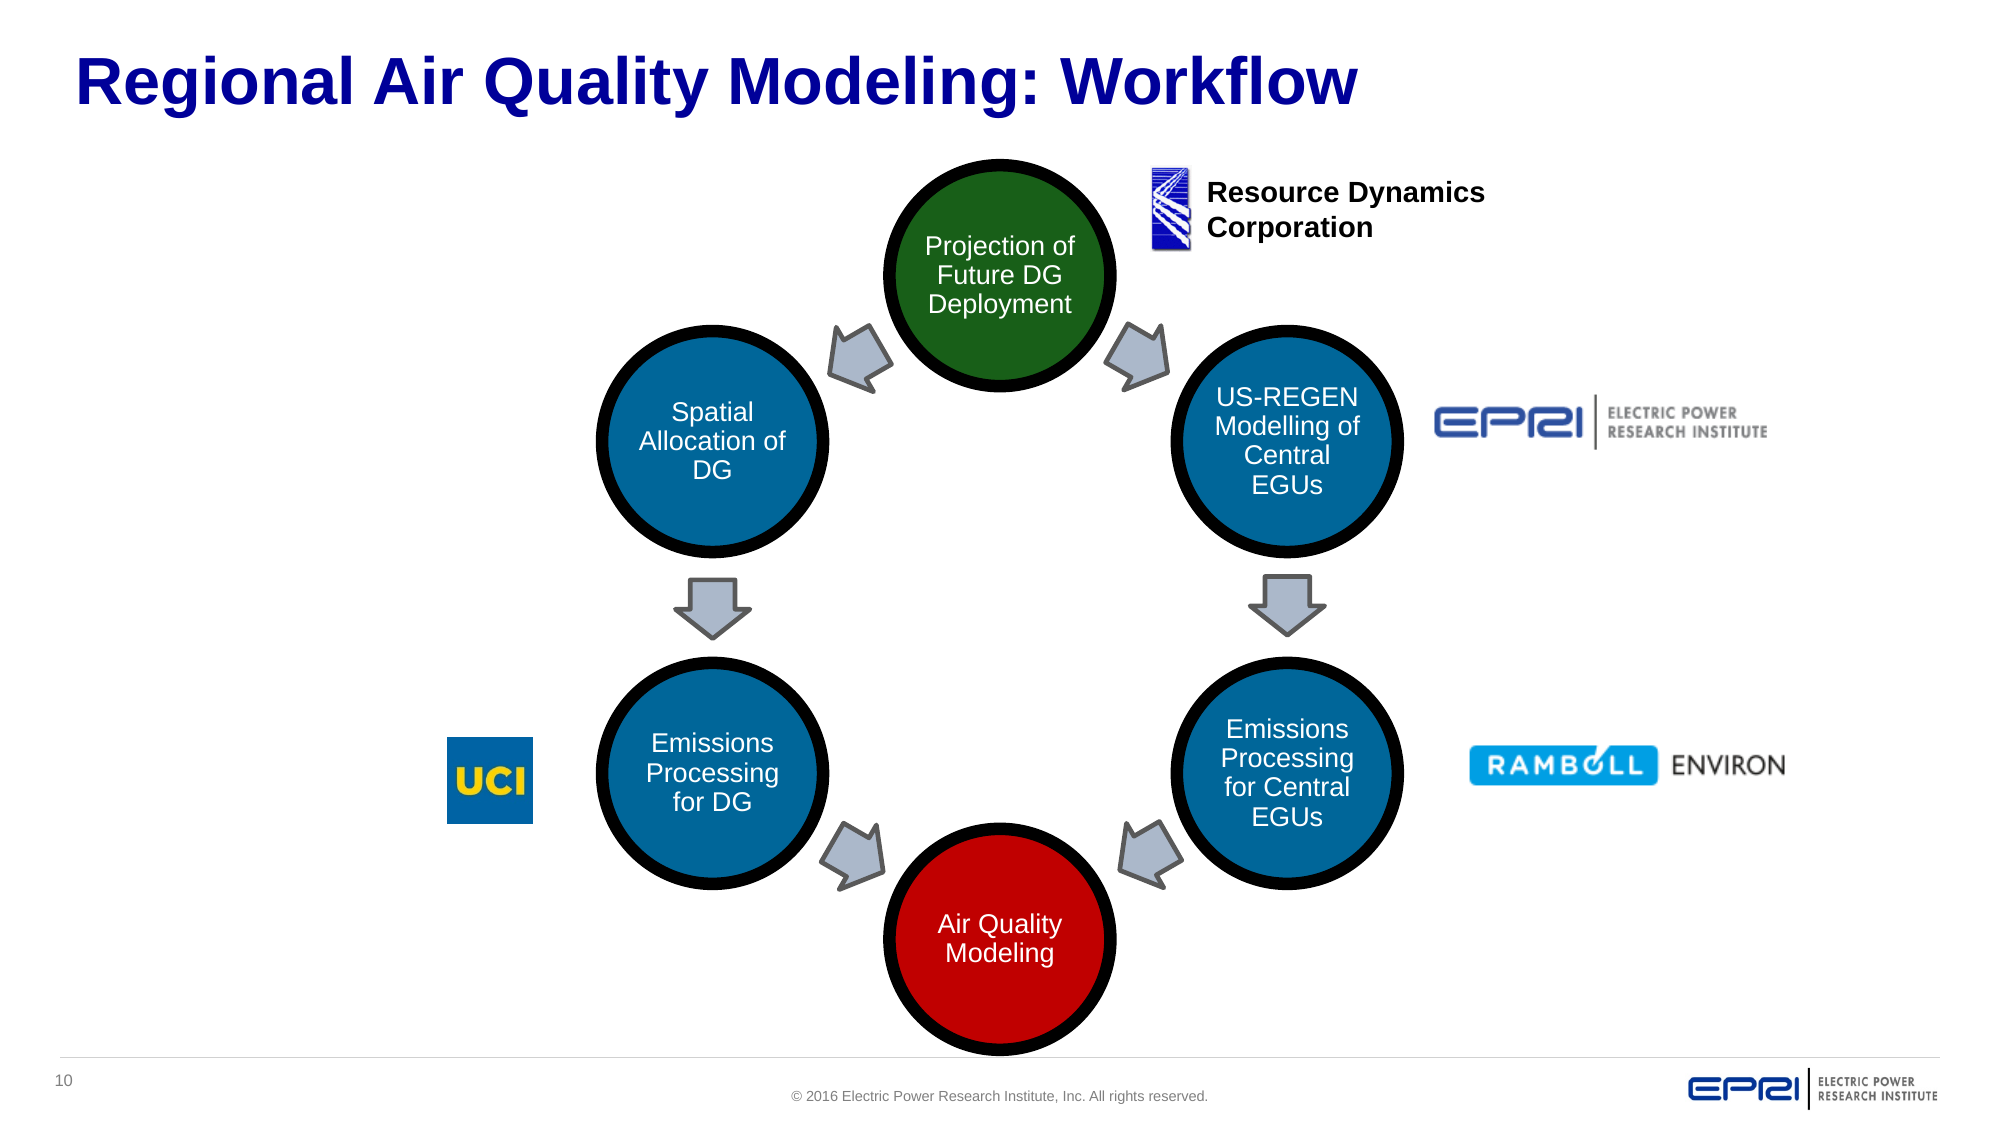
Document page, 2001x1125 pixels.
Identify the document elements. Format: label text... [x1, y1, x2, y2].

title Regional Air Quality Modeling: Workflow [59, 29, 1936, 151]
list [294, 164, 1706, 1051]
picture [1458, 733, 1802, 800]
picture [1685, 1064, 1940, 1113]
picture [446, 737, 534, 824]
picture [1428, 384, 1772, 462]
picture [1150, 164, 1192, 253]
